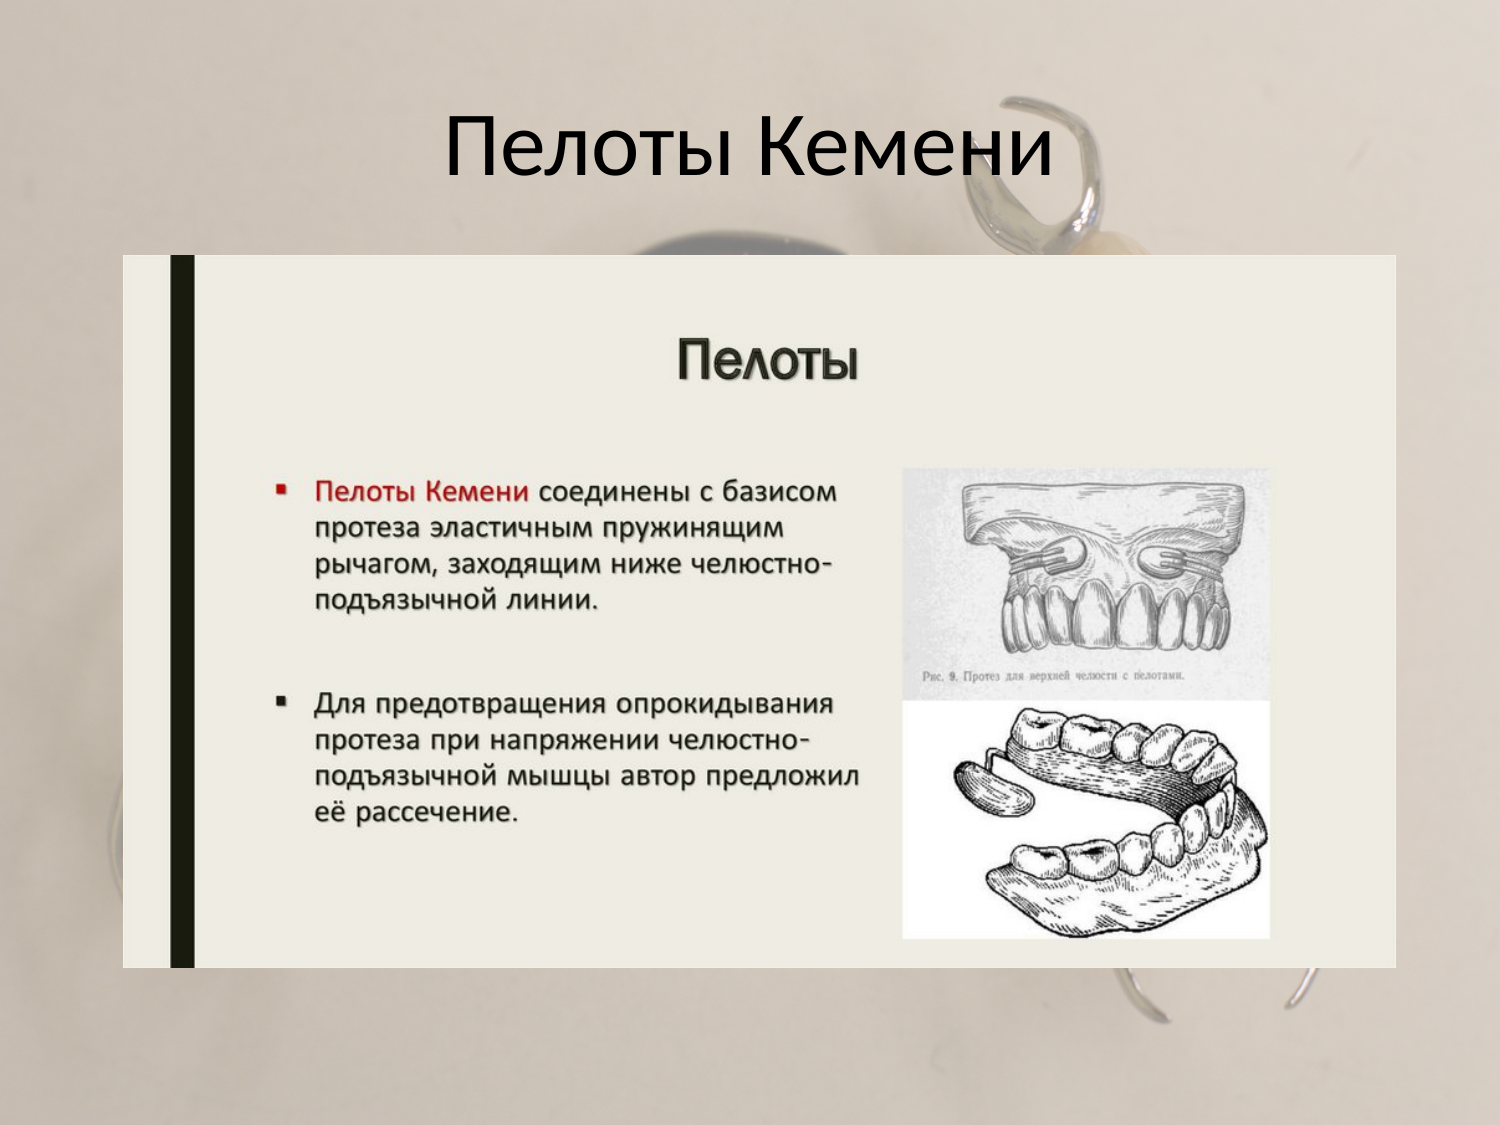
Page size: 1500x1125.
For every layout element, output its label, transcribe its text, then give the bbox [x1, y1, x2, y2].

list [123, 255, 1396, 969]
title Пелоты Кемени [75, 45, 1425, 233]
